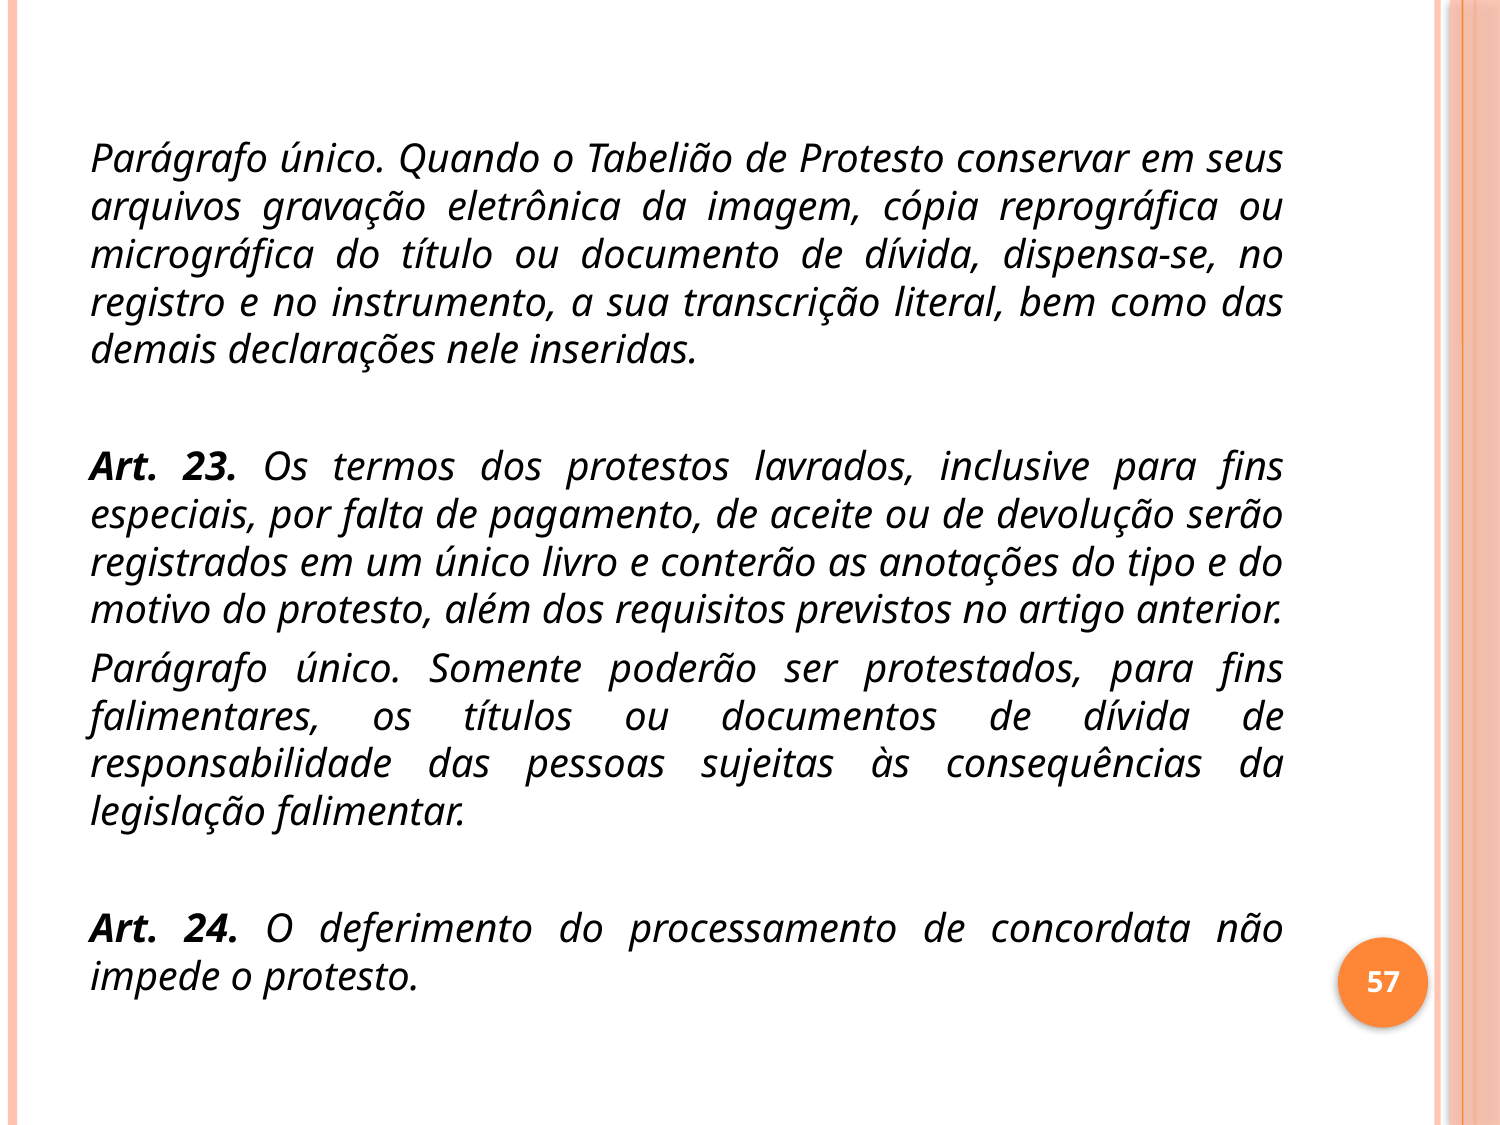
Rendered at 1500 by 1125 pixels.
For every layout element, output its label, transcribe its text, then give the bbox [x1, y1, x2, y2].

slide_number 57 [1333, 940, 1434, 1026]
list Parágrafo único. Quando o Tabelião de Protesto conservar em seus arquivos gravação eletrônica da imagem, cópia reprográfica ou micrográfica do título ou documento de dívida, dispensa-se, no registro e no instrumento, a sua transcrição literal, bem como das demais declarações nele inseridas. Art. 23. Os termos dos protestos lavrados, inclusive para fins especiais, por falta de pagamento, de aceite ou de devolução serão registrados em um único livro e conterão as anotações do tipo e do motivo do protesto, além dos requisitos previstos no artigo anterior. Parágrafo único. Somente poderão ser protestados, para fins falimentares, os títulos ou documentos de dívida de responsabilidade das pessoas sujeitas às consequências da legislação falimentar. Art. 24. O deferimento do processamento de concordata não impede o protesto. [74, 125, 1301, 1063]
